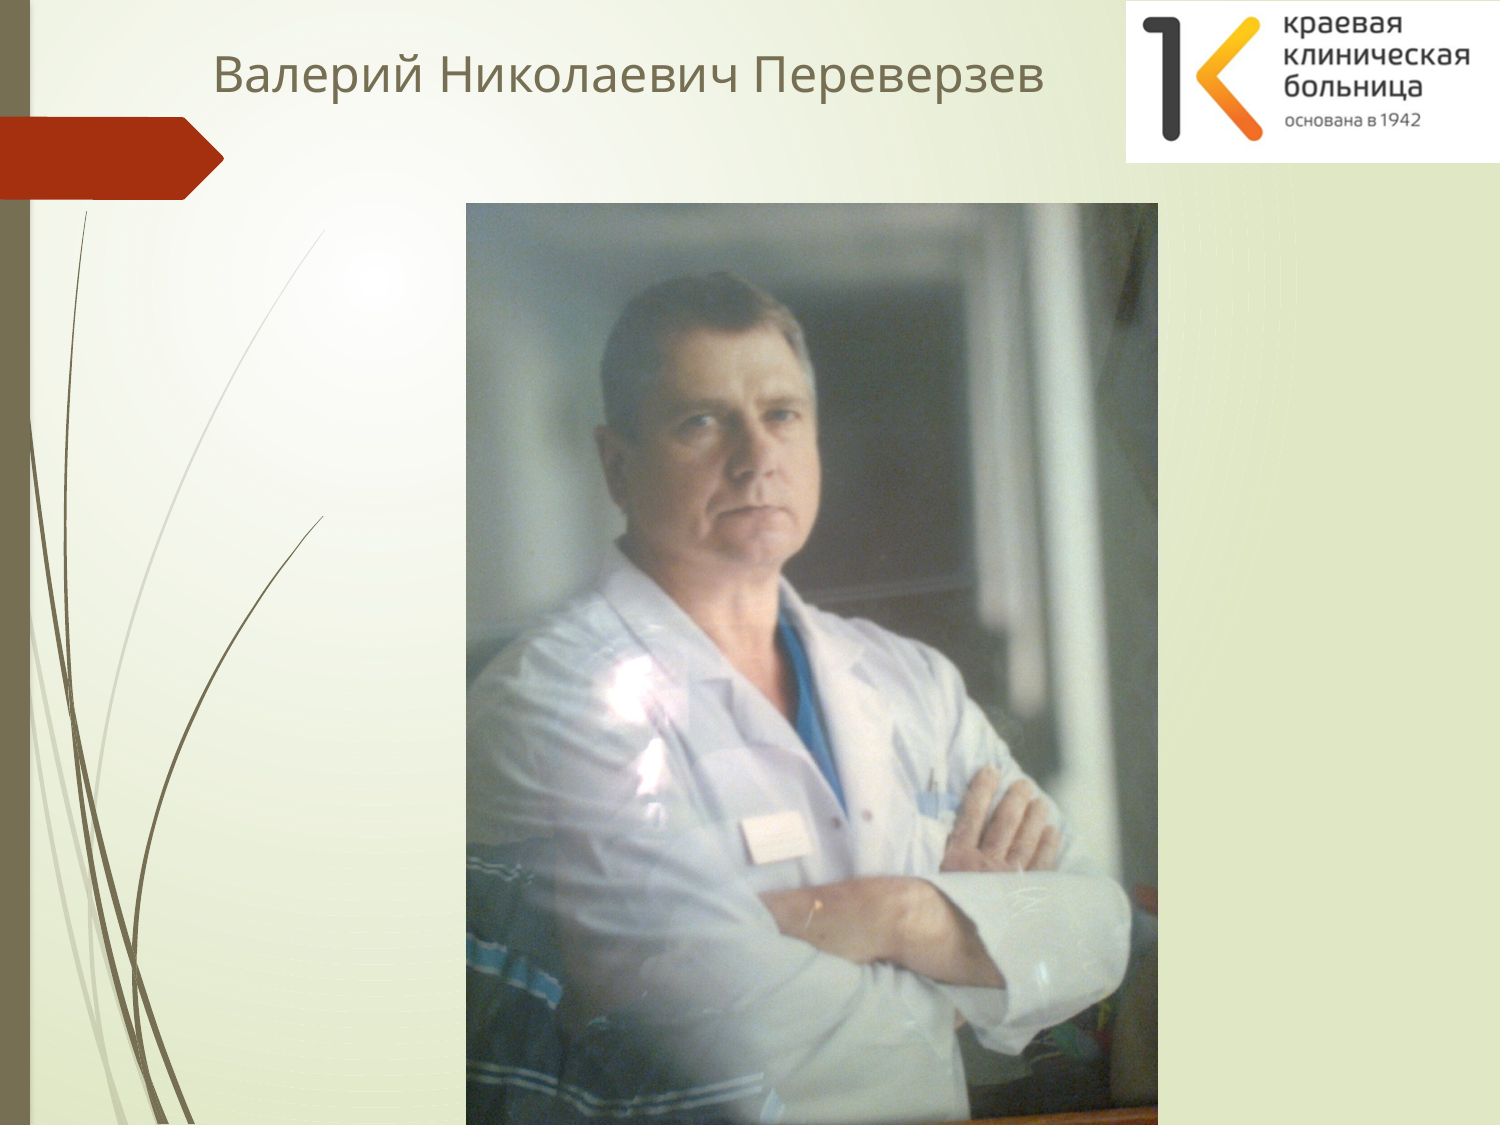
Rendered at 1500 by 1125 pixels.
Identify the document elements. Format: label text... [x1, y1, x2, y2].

text_box Валерий Николаевич Переверзев [0, 35, 1258, 200]
picture [466, 202, 1159, 1125]
picture [1126, 0, 1500, 163]
